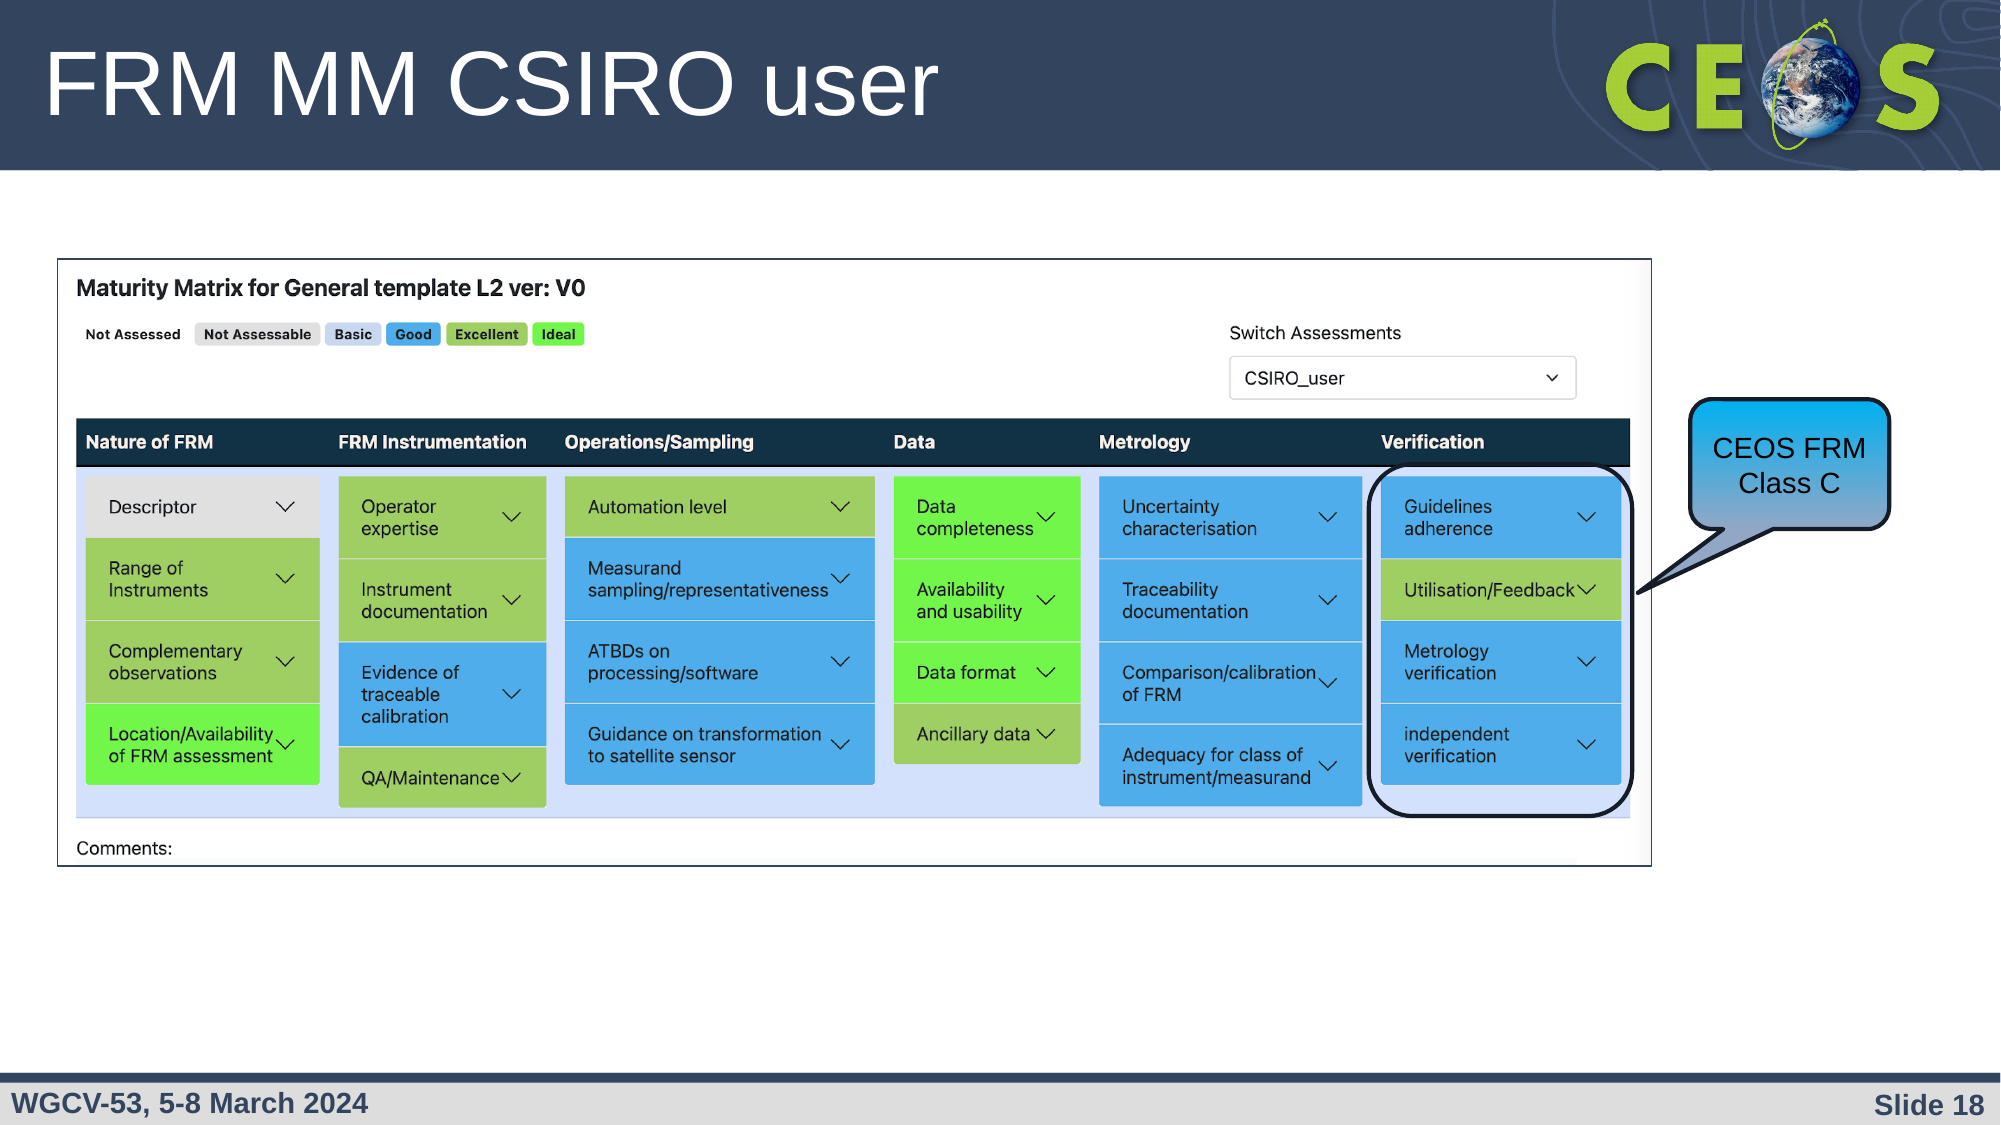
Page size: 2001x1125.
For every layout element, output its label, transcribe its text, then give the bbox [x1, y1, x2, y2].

picture [57, 259, 1651, 866]
text_box CEOS FRM Class C [1658, 399, 1890, 584]
picture [1606, 18, 1939, 150]
title FRM MM CSIRO user [28, 28, 1569, 157]
